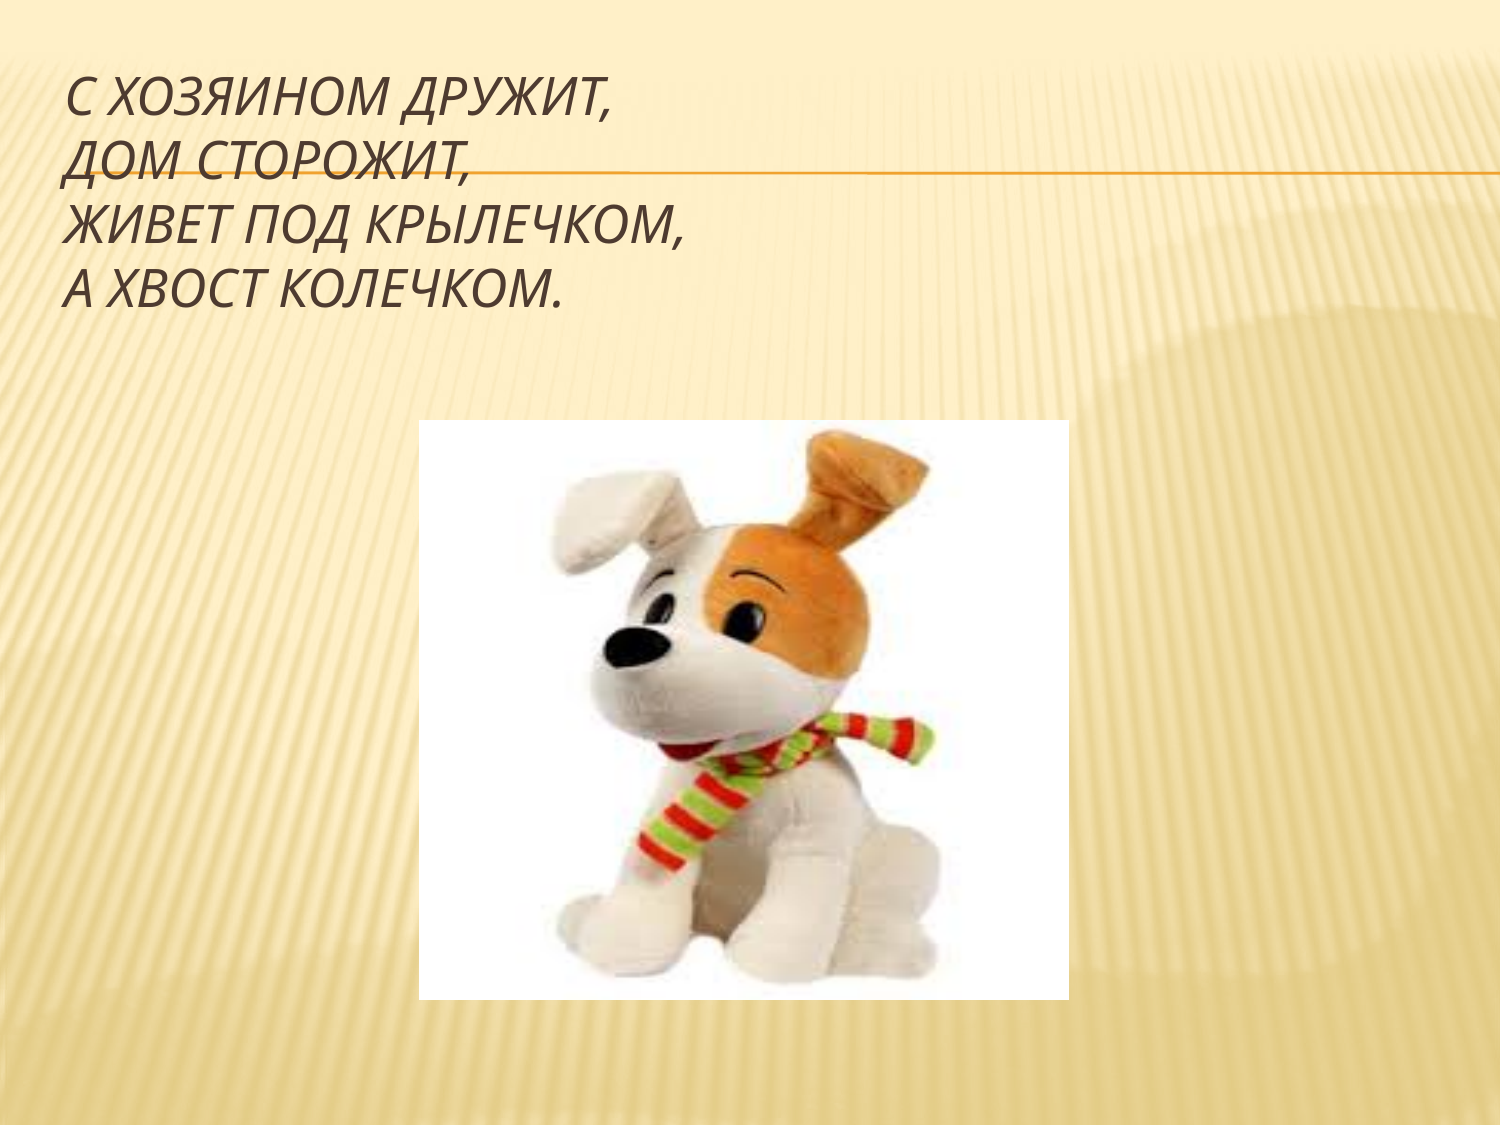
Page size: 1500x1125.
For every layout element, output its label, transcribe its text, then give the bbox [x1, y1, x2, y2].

title С хозяином дружит, Дом сторожит, Живет под крылечком, А хвост колечком. [50, 54, 1475, 327]
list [418, 420, 1070, 1000]
